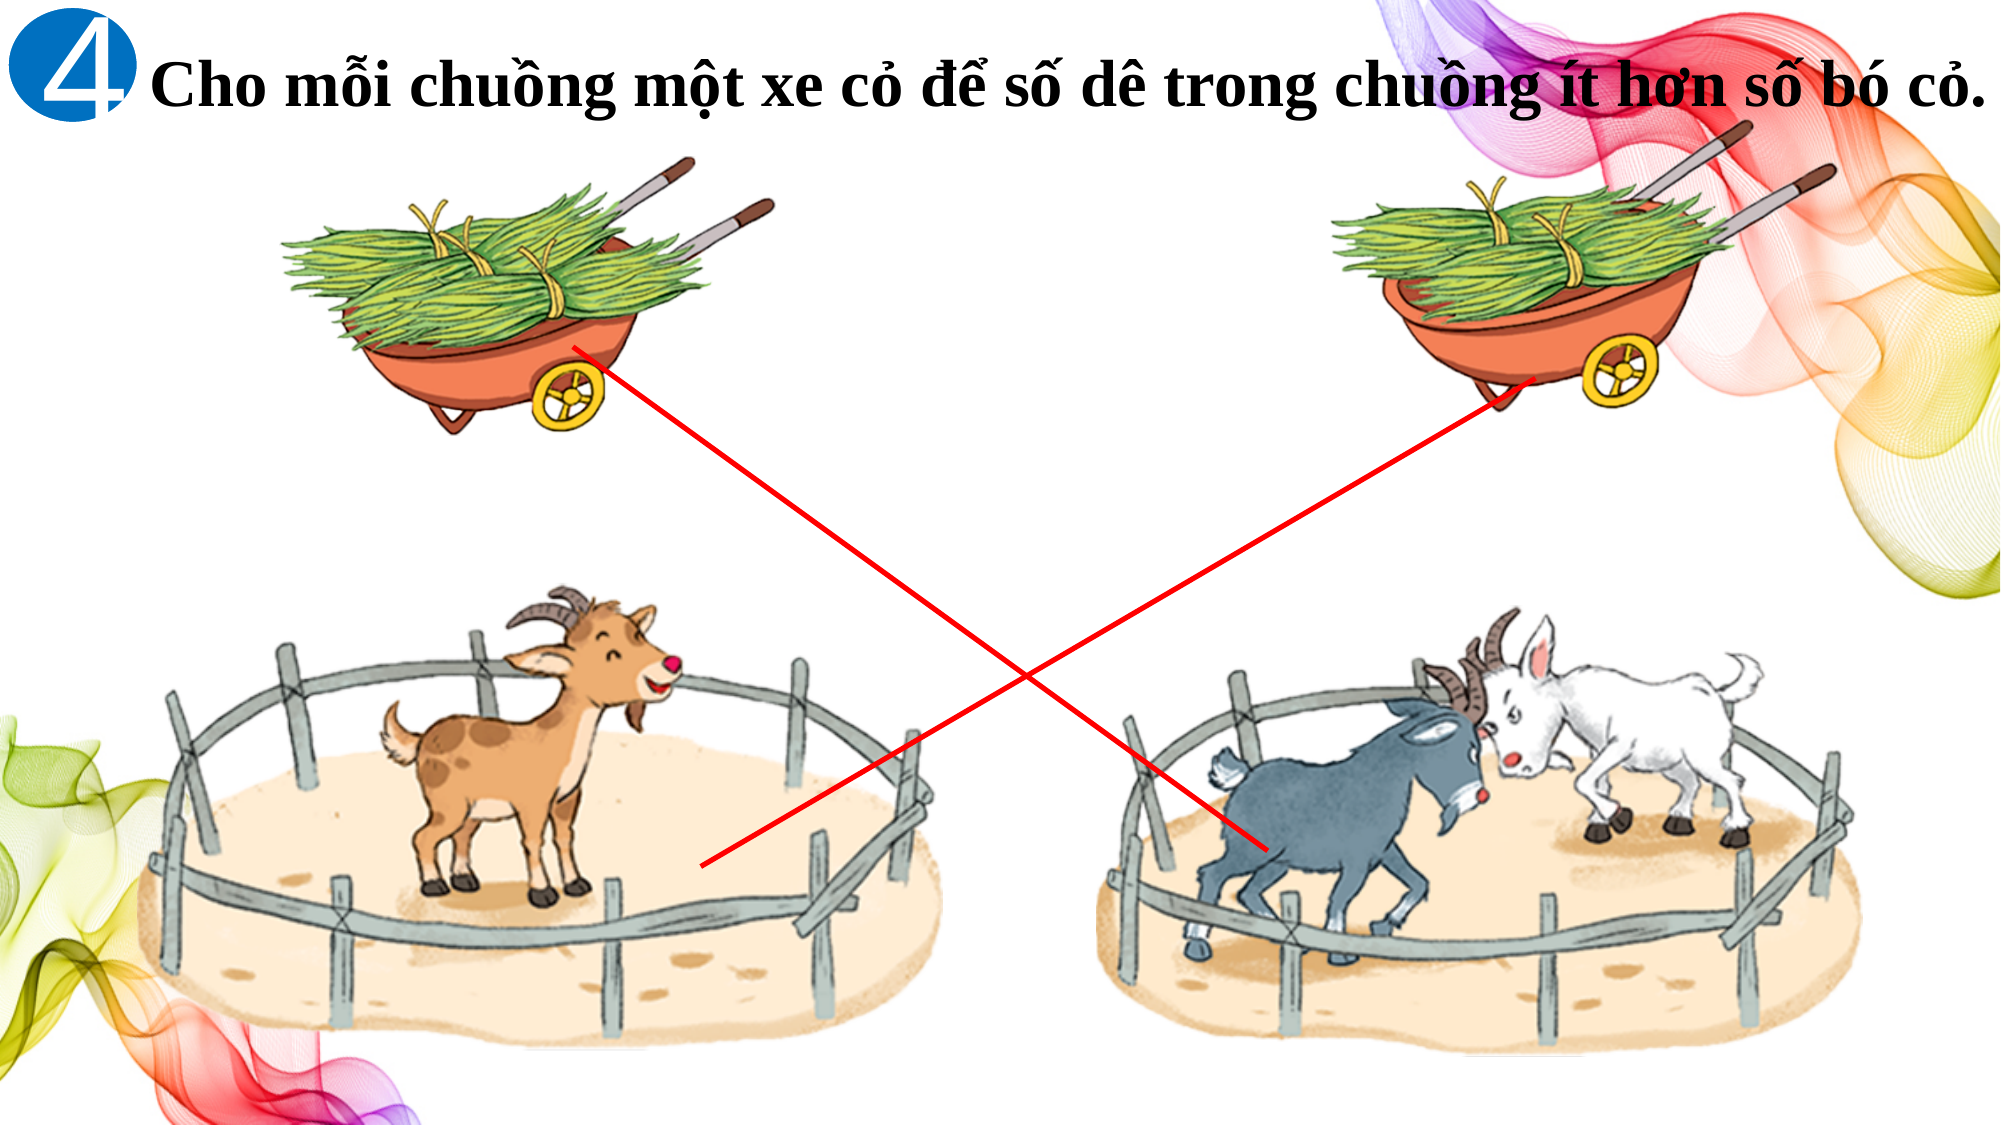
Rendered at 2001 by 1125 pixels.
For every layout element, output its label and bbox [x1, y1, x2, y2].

text_box [700, 378, 1536, 867]
picture [0, 0, 2001, 1125]
text_box [572, 346, 1268, 851]
text_box [7, 6, 2000, 128]
